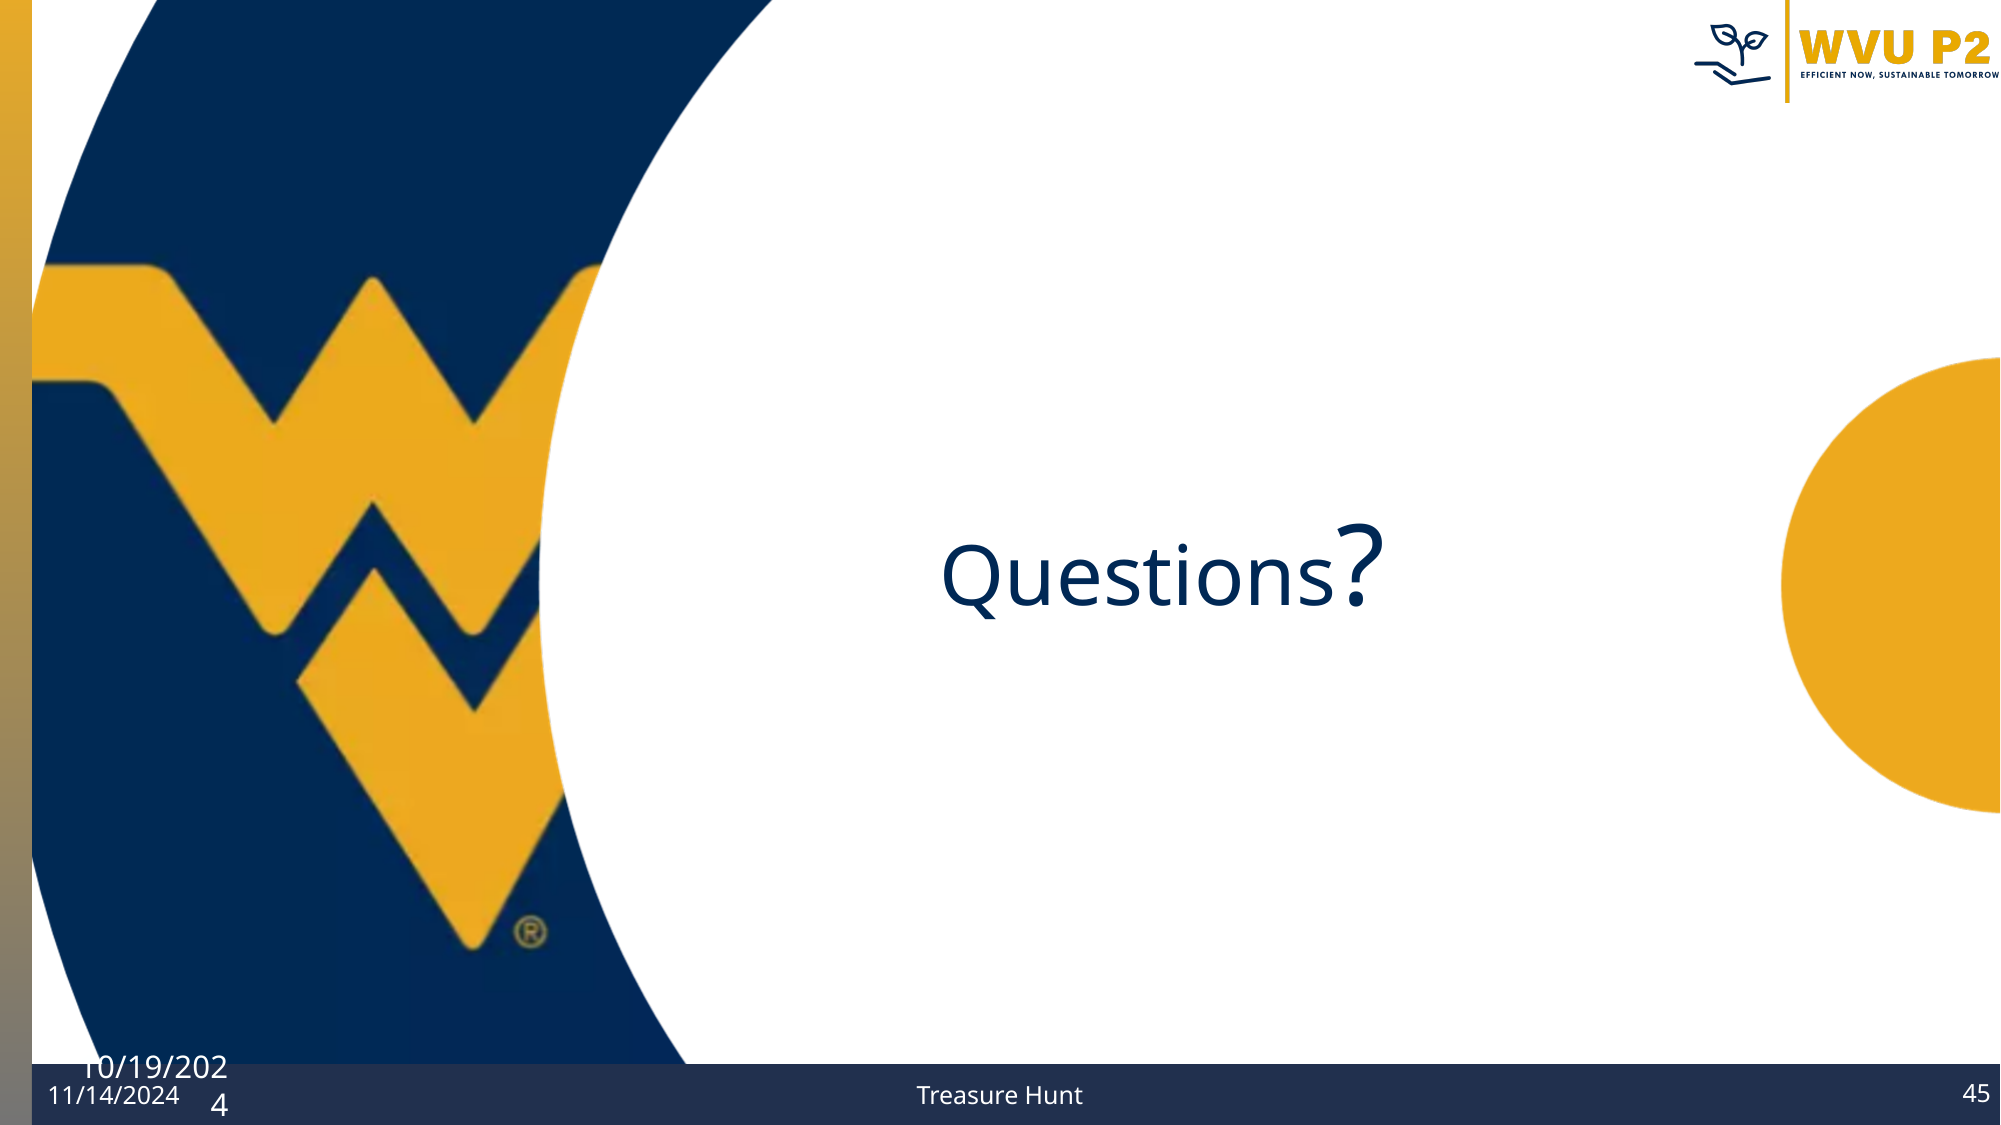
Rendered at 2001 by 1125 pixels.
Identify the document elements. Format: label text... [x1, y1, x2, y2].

picture [32, 0, 2001, 1125]
title Questions? [544, 455, 1781, 683]
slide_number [50, 1054, 244, 1115]
